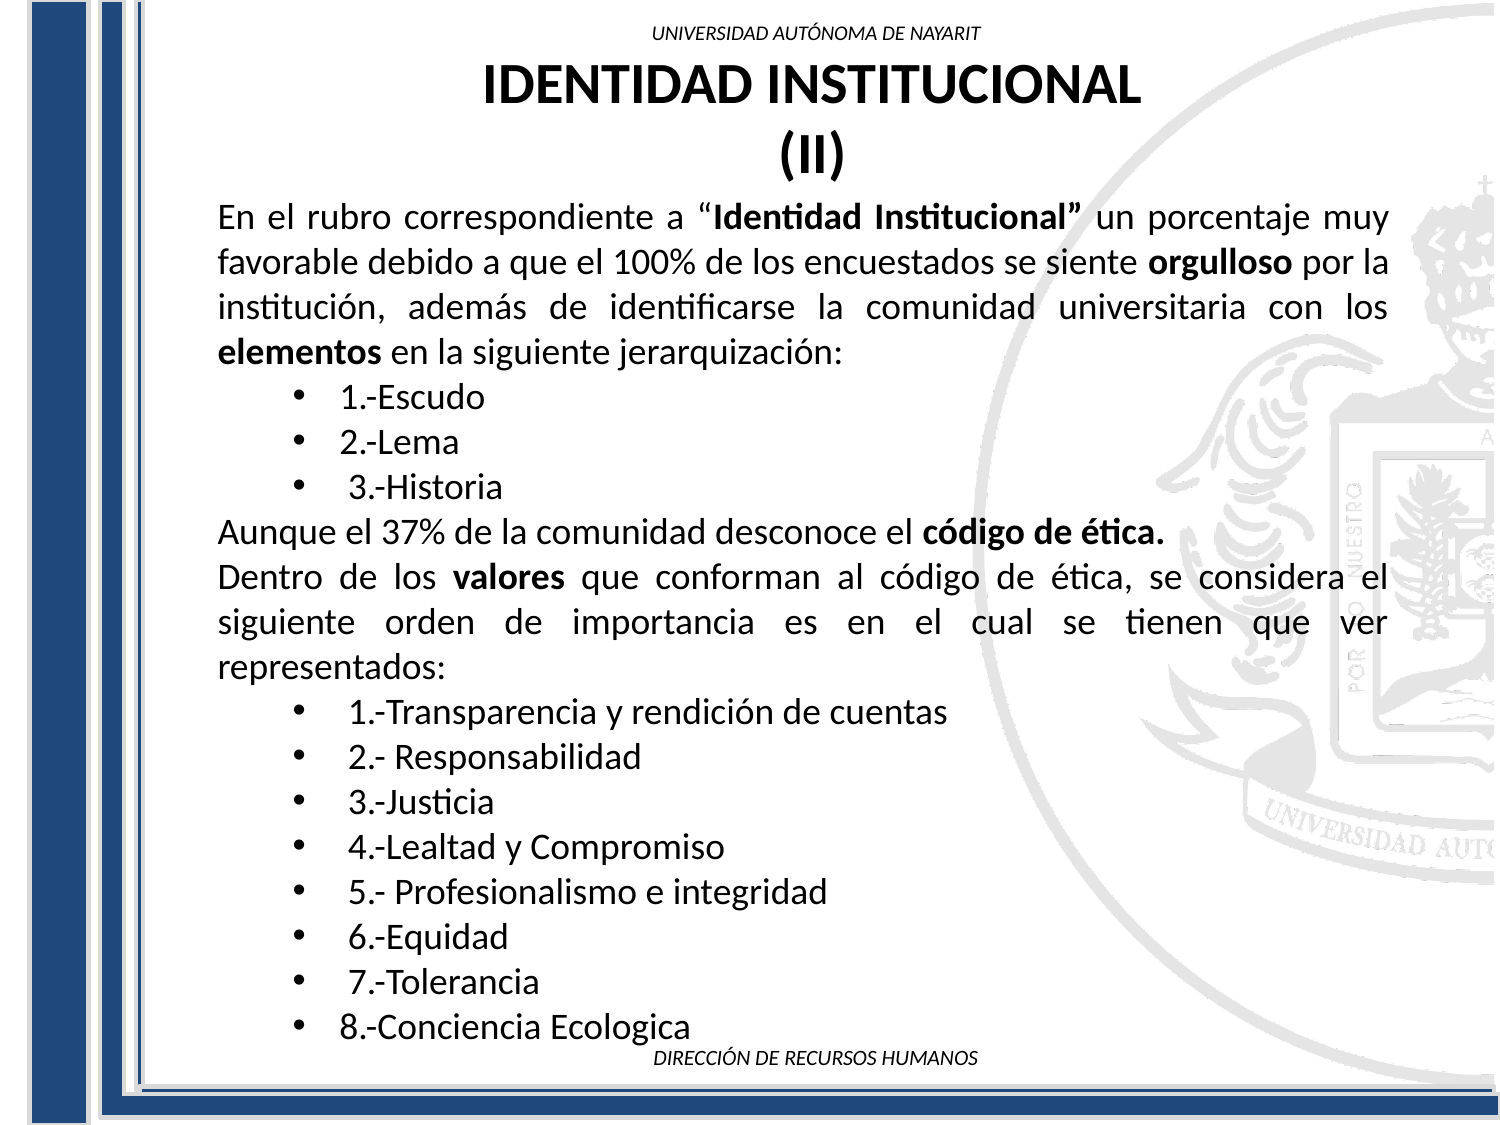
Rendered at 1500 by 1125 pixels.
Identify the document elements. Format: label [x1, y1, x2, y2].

text_box [29, 0, 1500, 1125]
